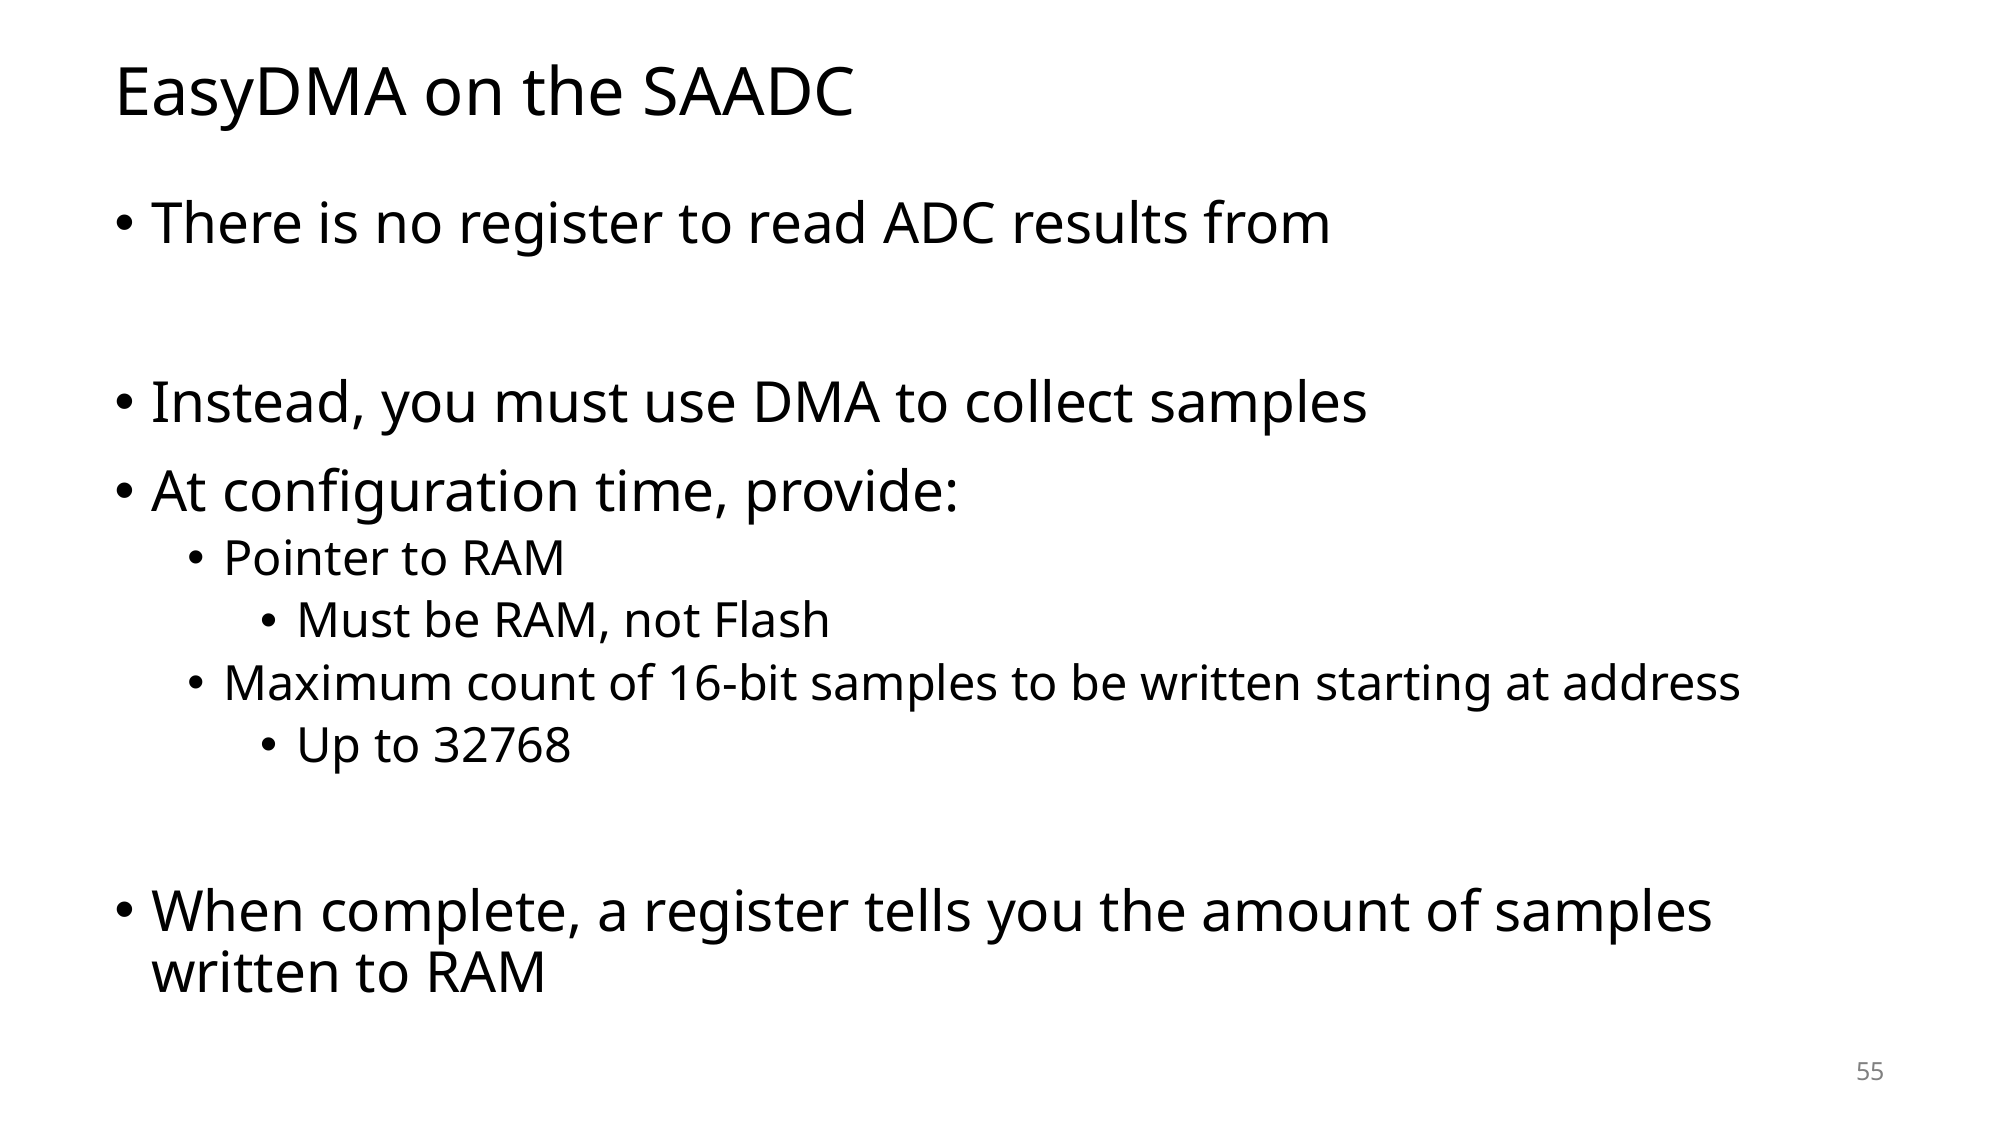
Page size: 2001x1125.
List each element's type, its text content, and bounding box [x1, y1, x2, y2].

title EasyDMA on the SAADC [99, 37, 1900, 150]
list There is no register to read ADC results from Instead, you must use DMA to collect samples At configuration time, provide: Pointer to RAM Must be RAM, not Flash Maximum count of 16-bit samples to be written starting at address Up to 32768 When complete, a register tells you the amount of samples written to RAM [99, 187, 1900, 1013]
slide_number 55 [1749, 1042, 1900, 1103]
